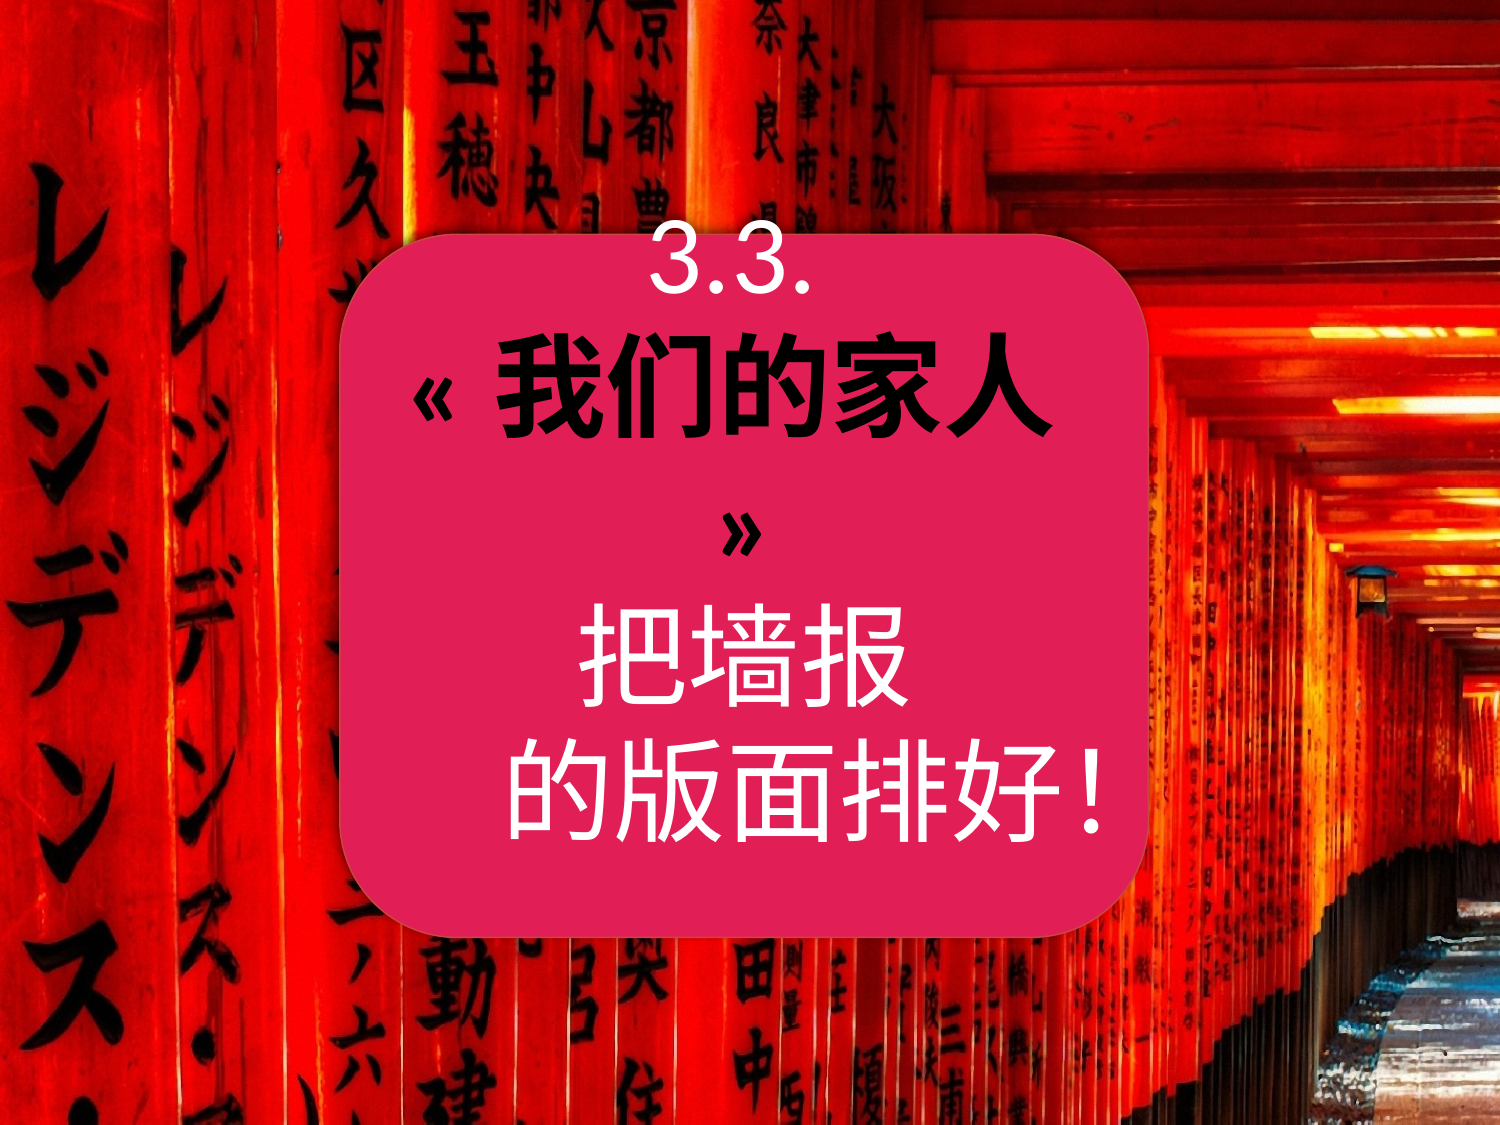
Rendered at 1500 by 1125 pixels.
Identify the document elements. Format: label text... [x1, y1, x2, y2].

picture [0, 0, 1500, 1125]
text_box 3.3. «我们的家人» 把墙报 的版面排好！ [339, 233, 1150, 939]
